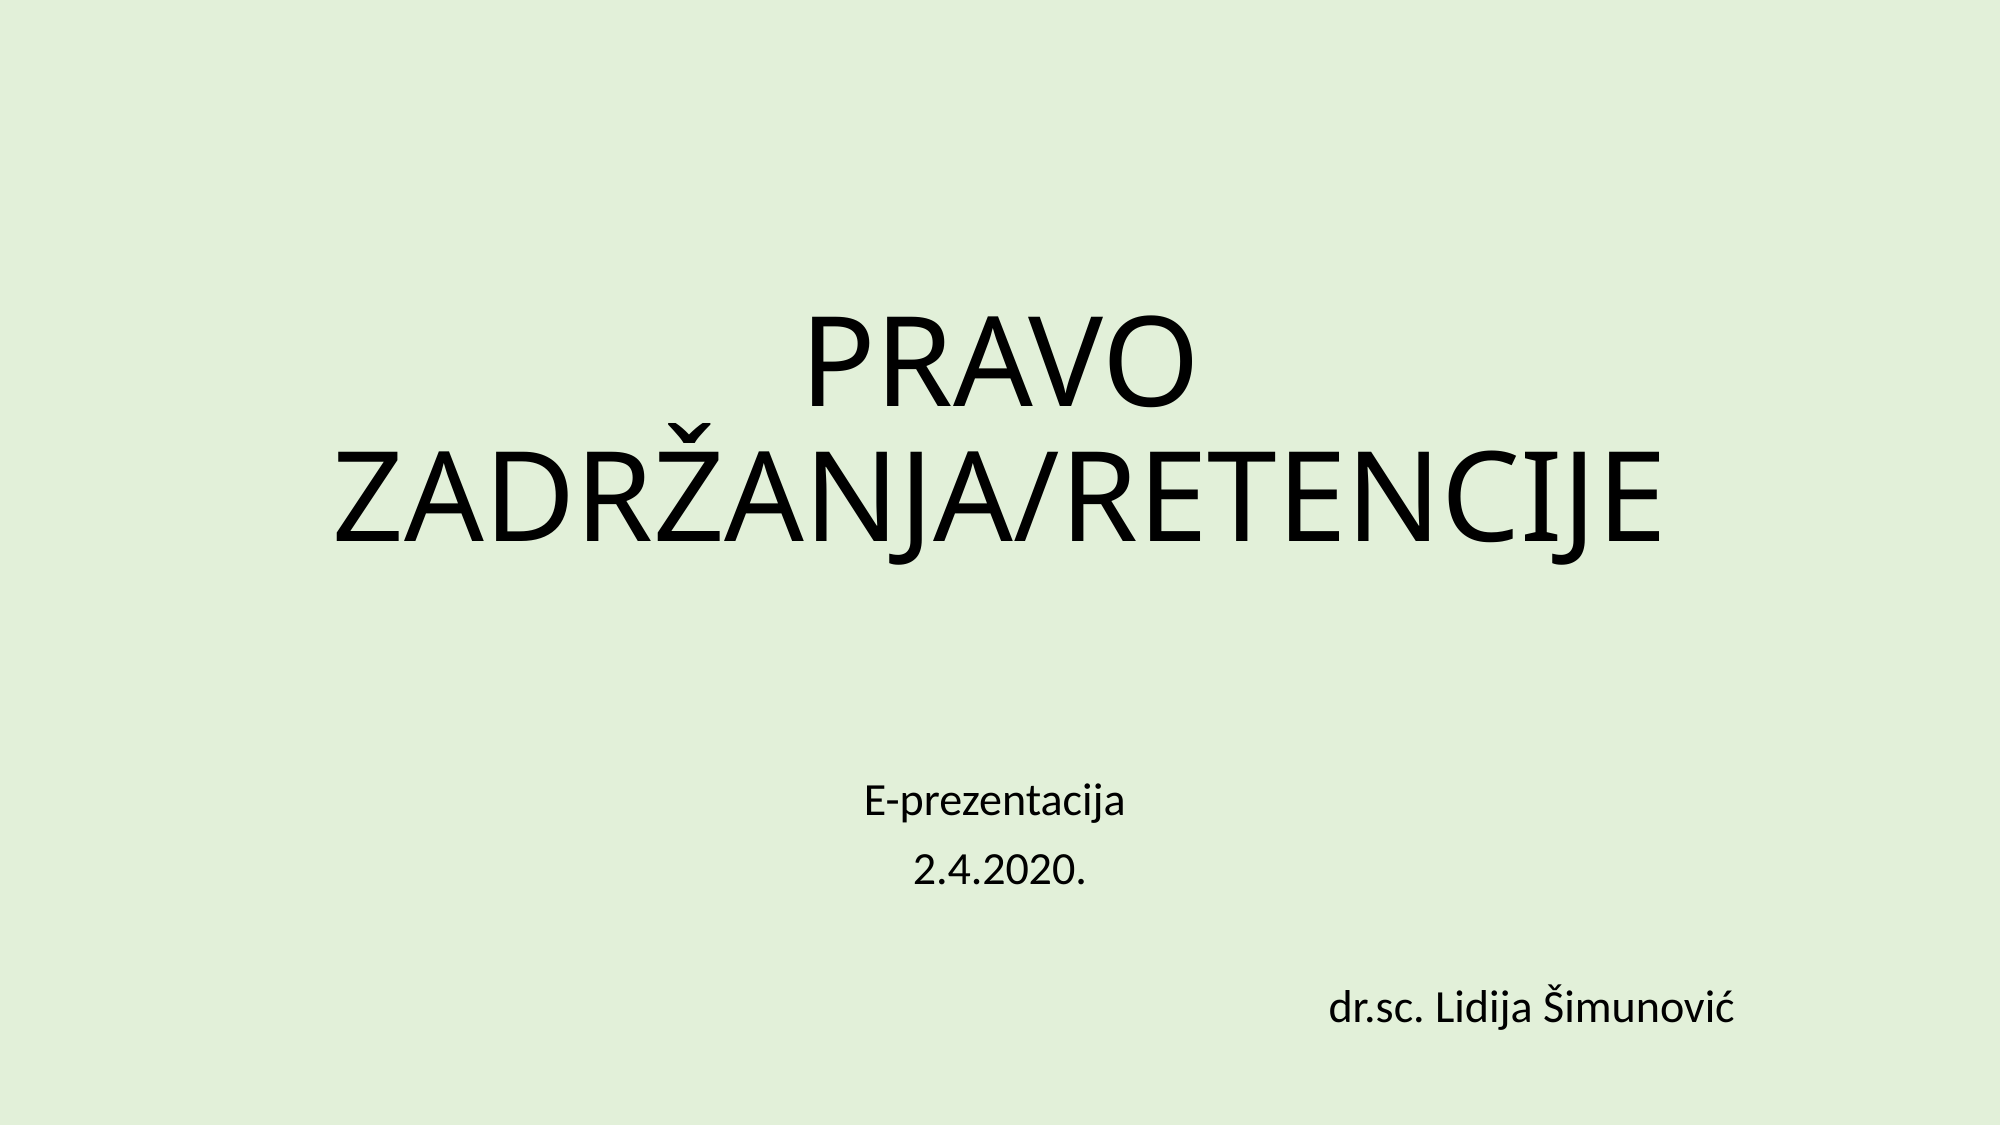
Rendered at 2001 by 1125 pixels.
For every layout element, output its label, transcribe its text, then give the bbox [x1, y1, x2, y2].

title PRAVO ZADRŽANJA/RETENCIJE [249, 184, 1750, 576]
subtitle E-prezentacija 2.4.2020. dr.sc. Lidija Šimunović [249, 768, 1750, 1041]
